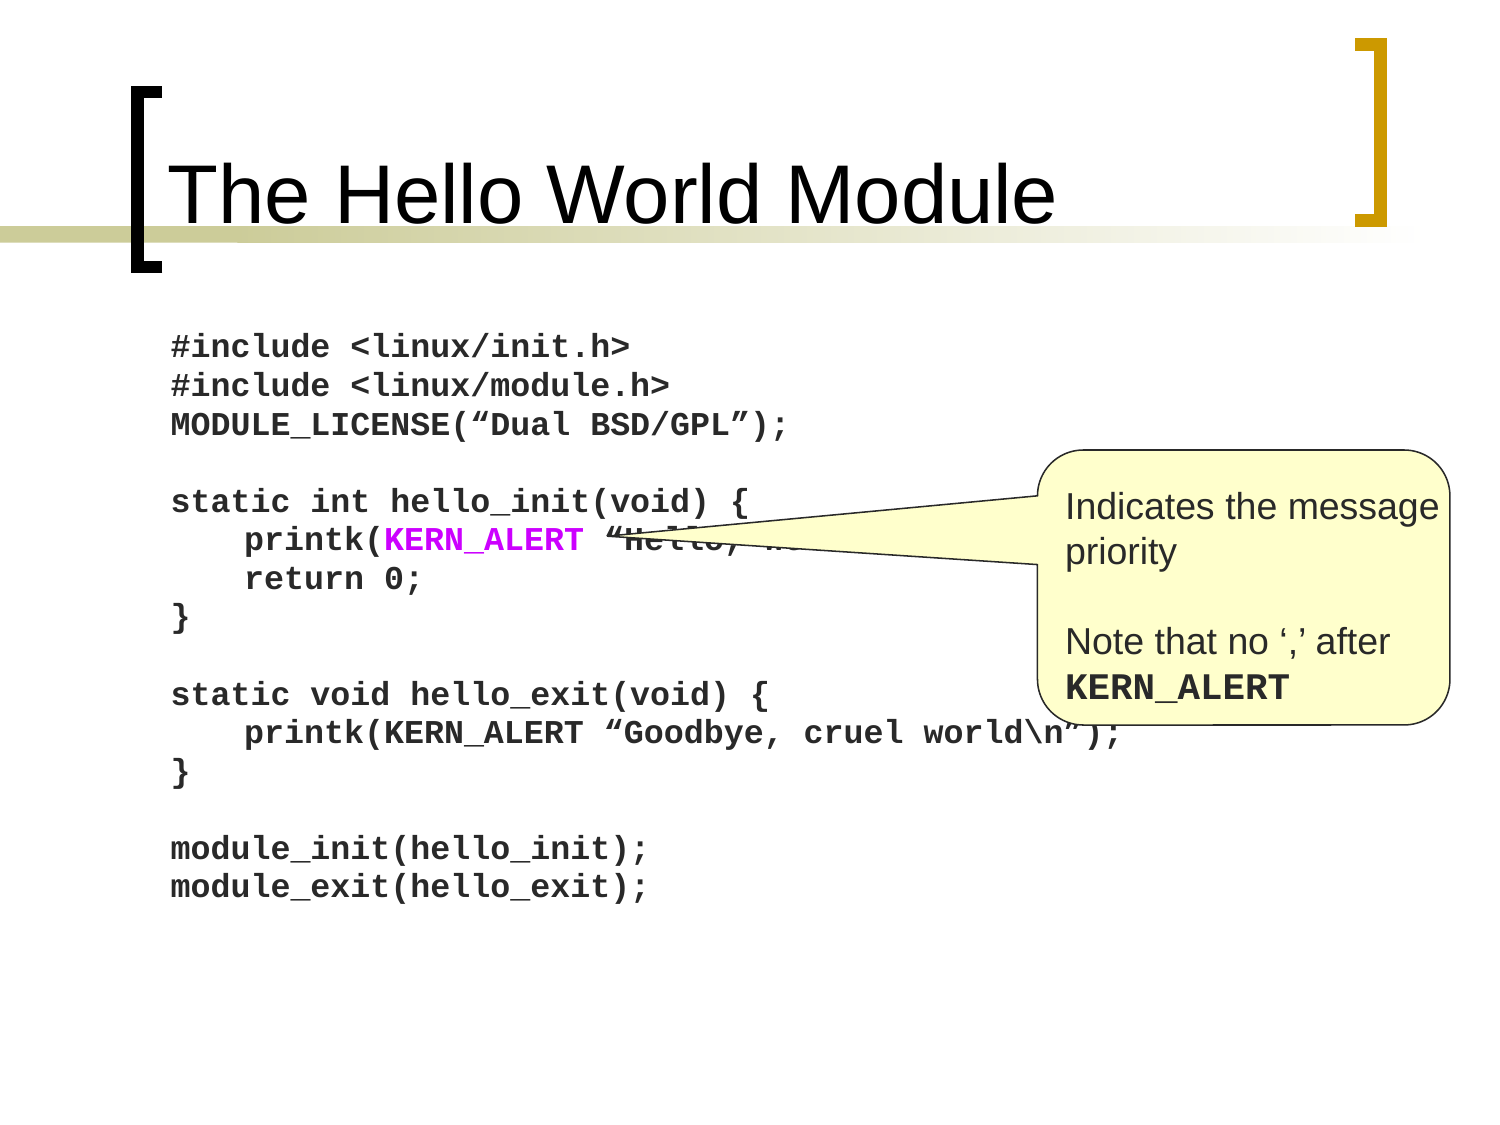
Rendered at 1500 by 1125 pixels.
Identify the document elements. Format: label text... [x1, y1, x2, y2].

text_box [607, 450, 1445, 711]
text_box Indicates the message priority Note that no ‘,’ after KERN_ALERT [1050, 474, 1466, 715]
title The Hello World Module [152, 15, 1328, 248]
text_box [1054, 715, 1433, 726]
list #include <linux/init.h> #include <linux/module.h> MODULE_LICENSE(“Dual BSD/GPL”); static int hello_init(void) { printk(KERN_ALERT “Hello, world\n”); return 0; } static void hello_exit(void) { printk(KERN_ALERT “Goodbye, cruel world\n”); } module_init(hello_init); module_exit(hello_exit); [155, 324, 1413, 1000]
